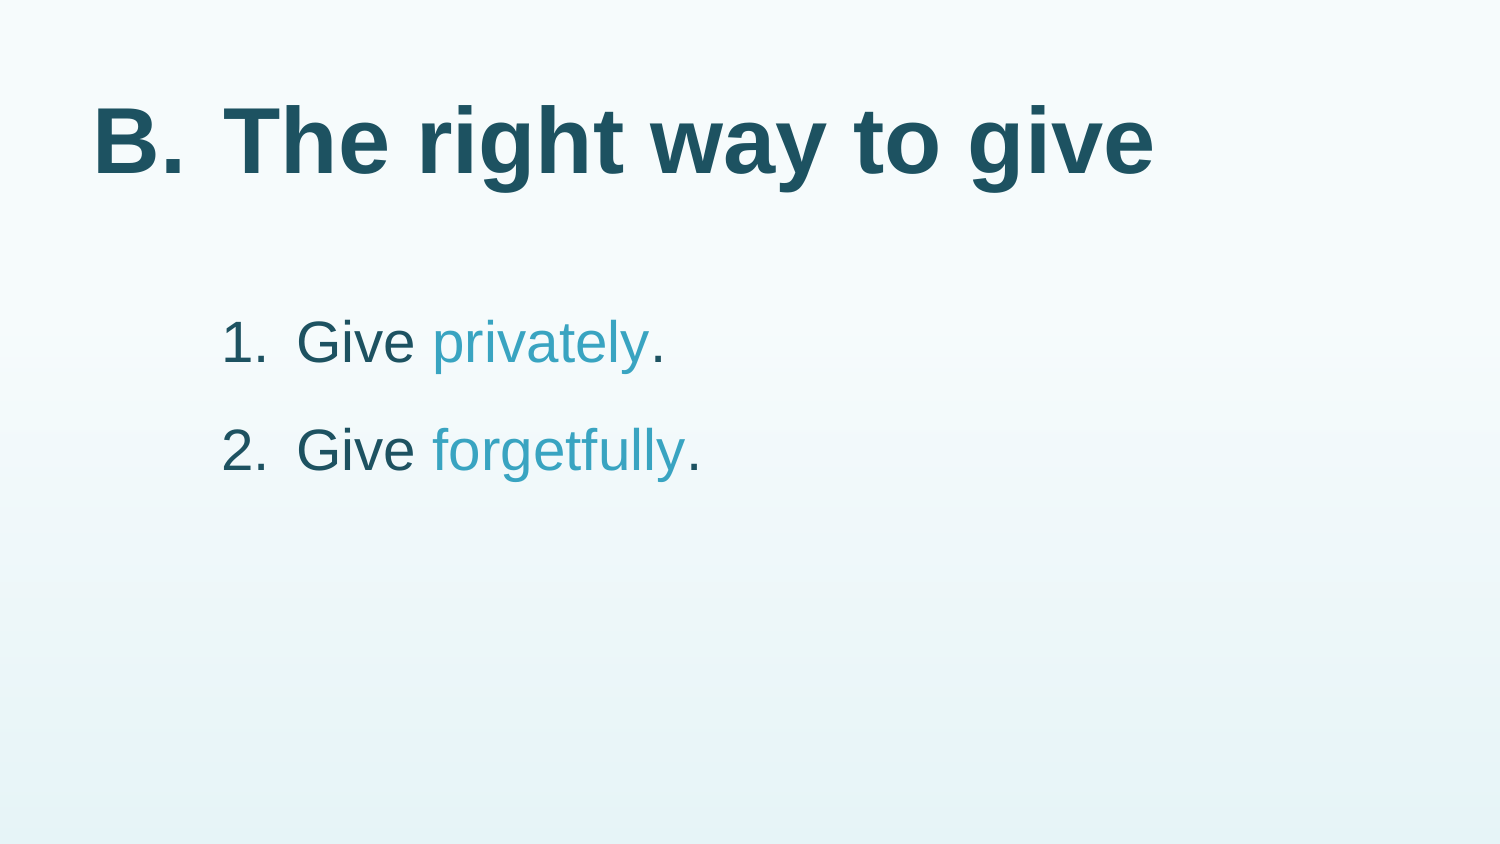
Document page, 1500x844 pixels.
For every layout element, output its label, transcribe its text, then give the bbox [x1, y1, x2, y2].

list 1. Give privately. 2. Give forgetfully. [206, 296, 1294, 792]
title B. The right way to give [77, 59, 1423, 235]
